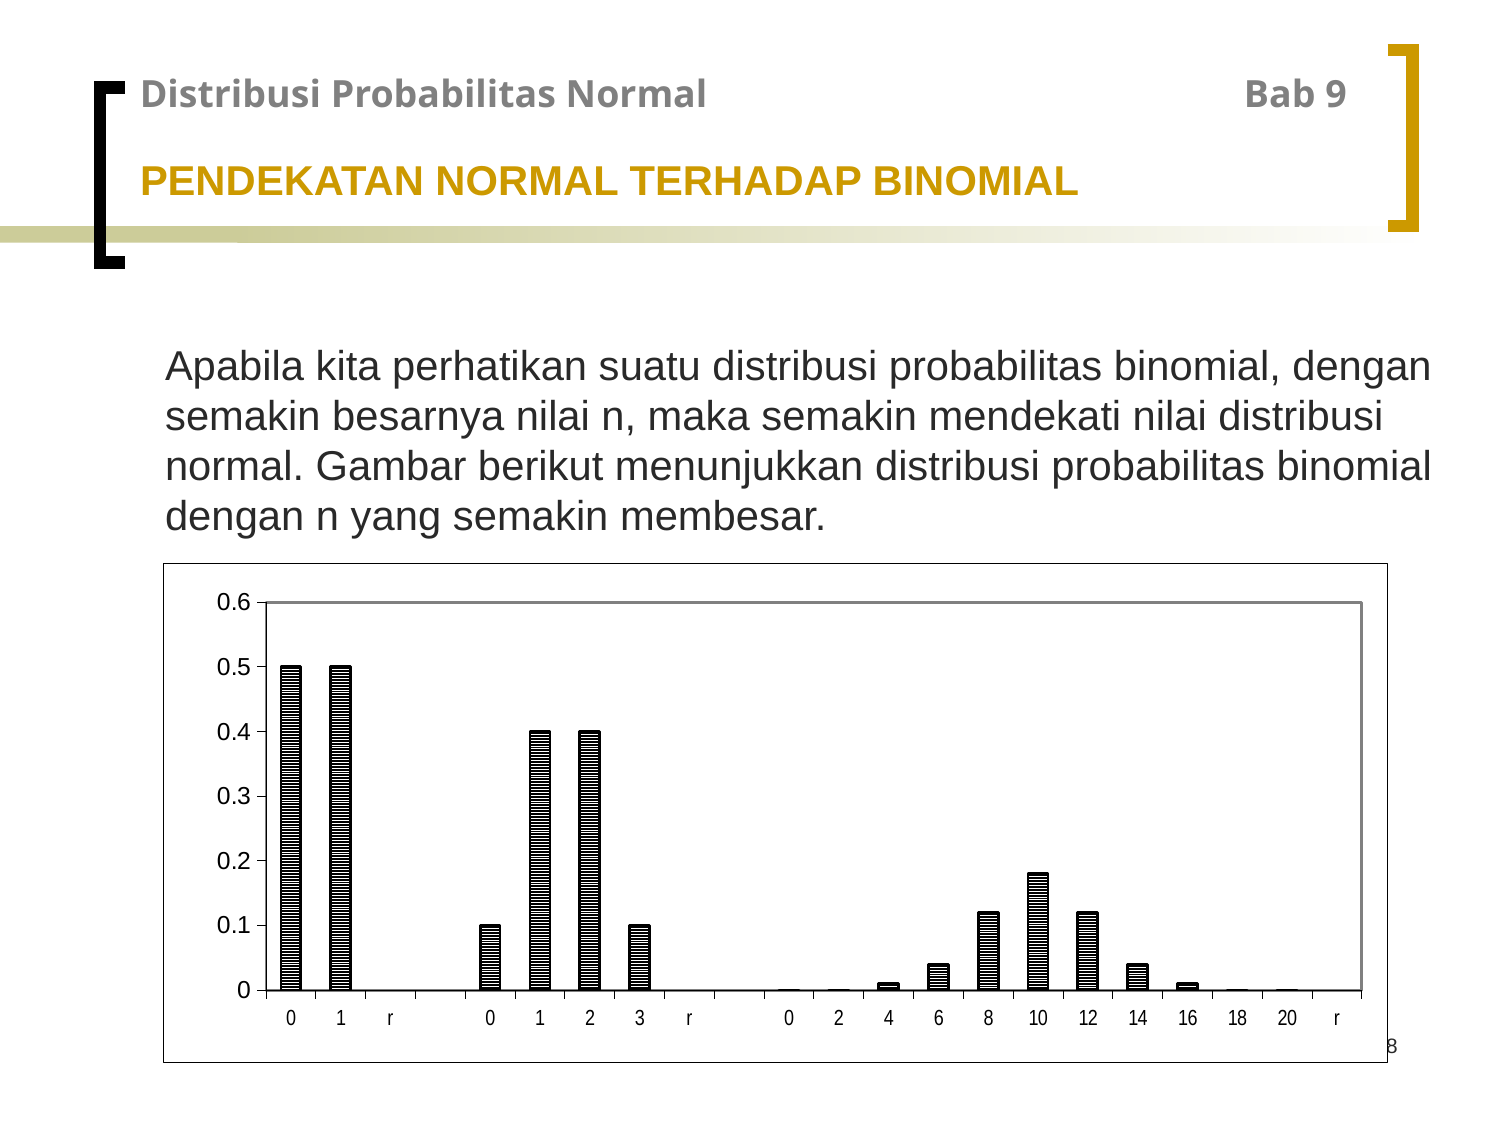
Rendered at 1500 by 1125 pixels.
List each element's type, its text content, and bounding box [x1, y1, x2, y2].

title PENDEKATAN NORMAL TERHADAP BINOMIAL [124, 137, 1404, 213]
chart [162, 562, 1388, 1063]
text_box Distribusi Probabilitas Normal Bab 9 [124, 62, 1413, 123]
slide_number 18 [1099, 1024, 1413, 1101]
list Apabila kita perhatikan suatu distribusi probabilitas binomial, dengan semakin besarnya nilai n, maka semakin mendekati nilai distribusi normal. Gambar berikut menunjukkan distribusi probabilitas binomial dengan n yang semakin membesar. [149, 330, 1470, 1007]
